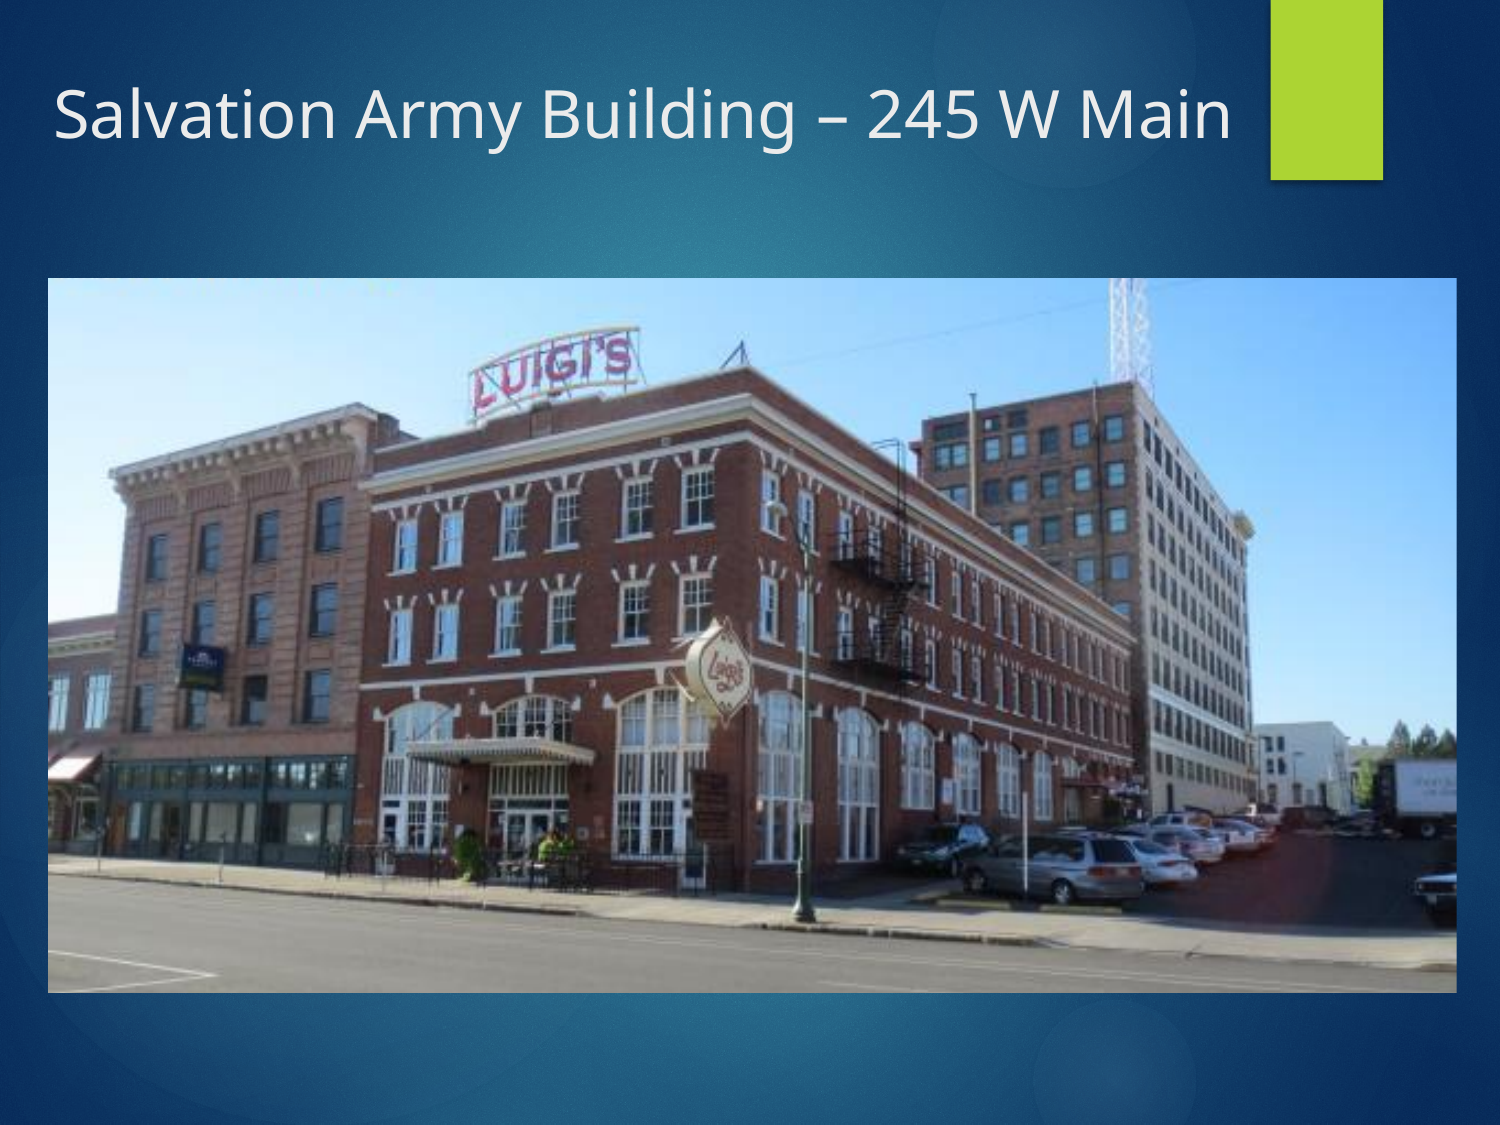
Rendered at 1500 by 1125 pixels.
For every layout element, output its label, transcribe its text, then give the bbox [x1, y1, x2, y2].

picture [47, 277, 1457, 993]
text_box Salvation Army Building – 245 W Main [0, 64, 1289, 220]
